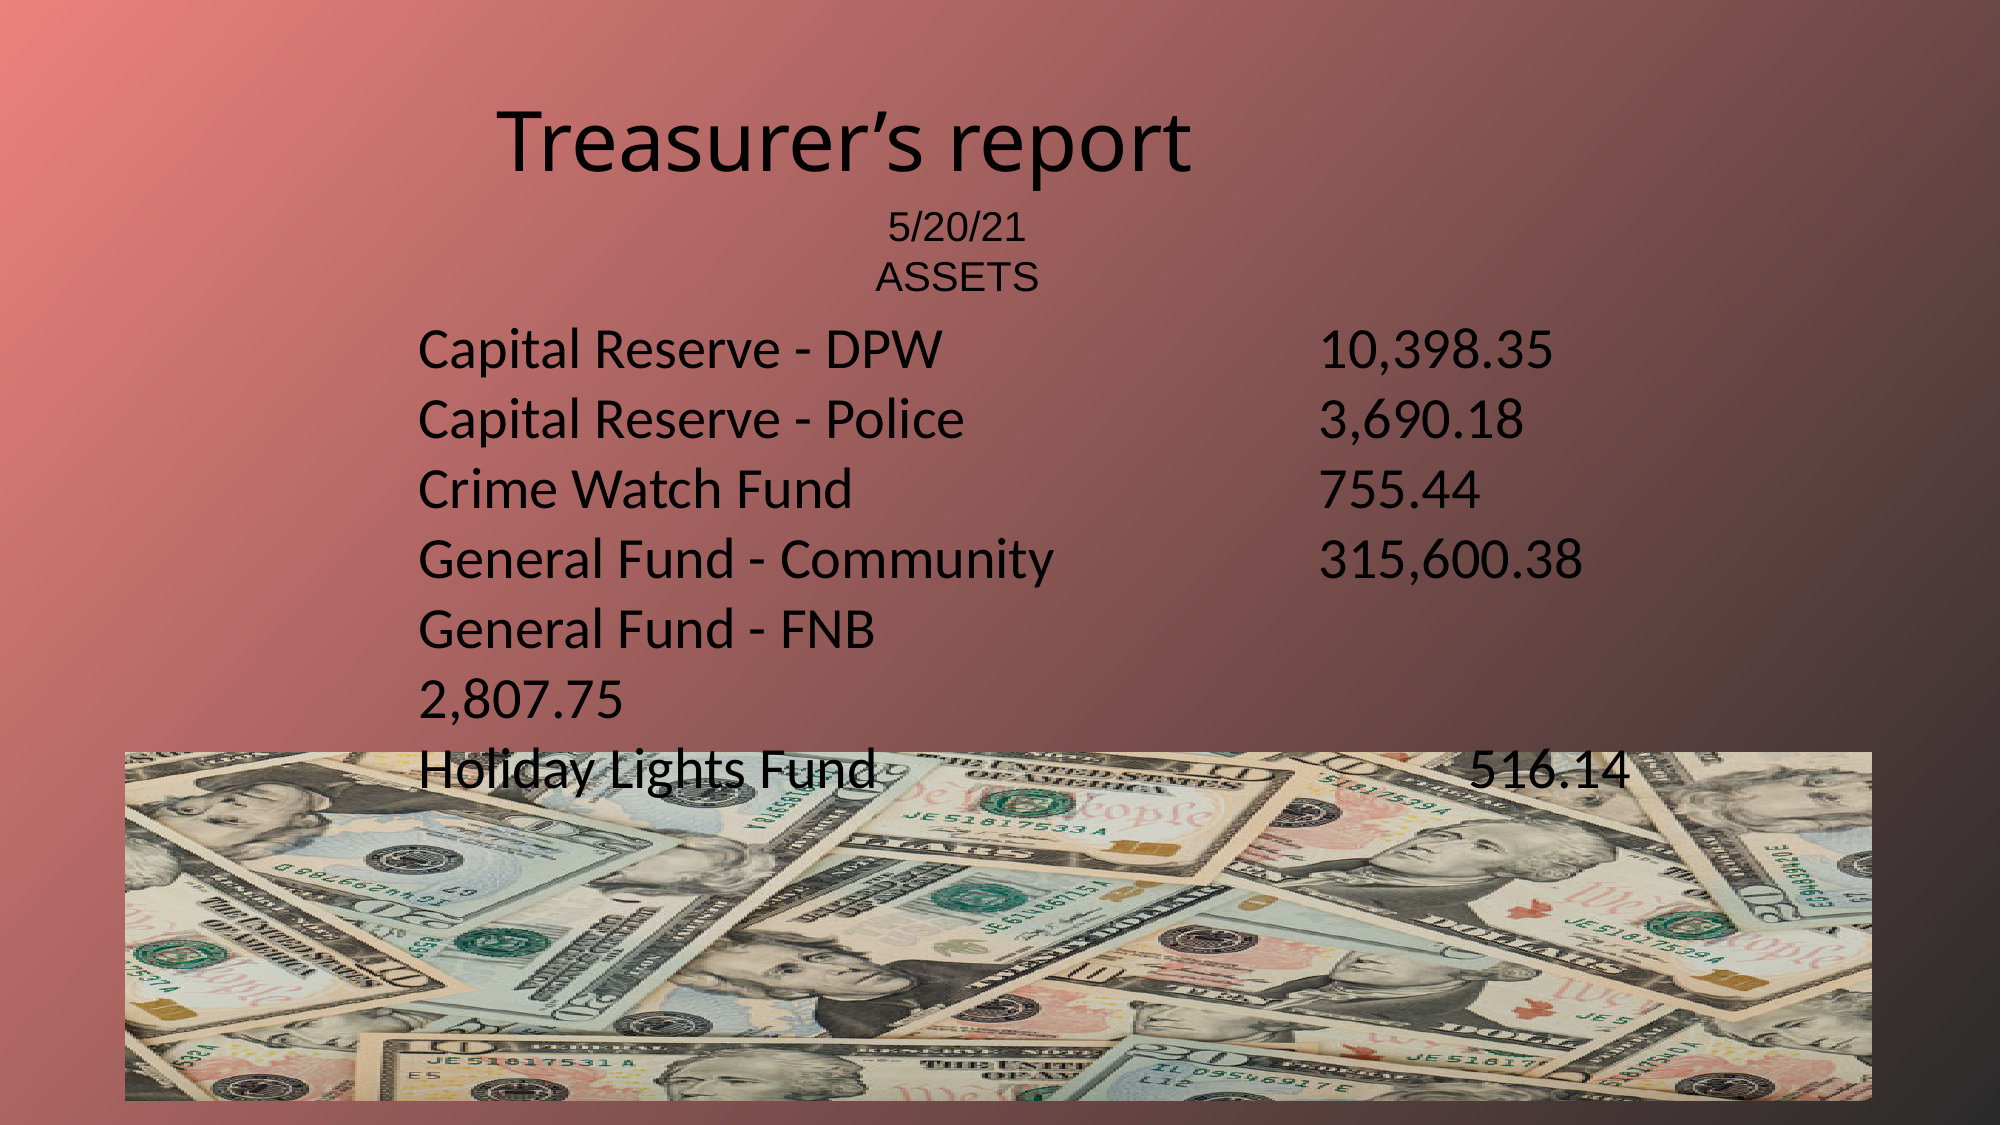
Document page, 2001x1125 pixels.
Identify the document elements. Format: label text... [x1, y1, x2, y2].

text_box Treasurer’s report [481, 81, 1484, 192]
picture [124, 752, 1872, 1102]
text_box Capital Reserve - DPW 10,398.35 Capital Reserve - Police 3,690.18 Crime Watch Fund 755.44 General Fund - Community 315,600.38 General Fund - FNB 2,807.75 Holiday Lights Fund 516.14 [404, 302, 1687, 752]
text_box 5/20/21 ASSETS [404, 192, 1511, 302]
